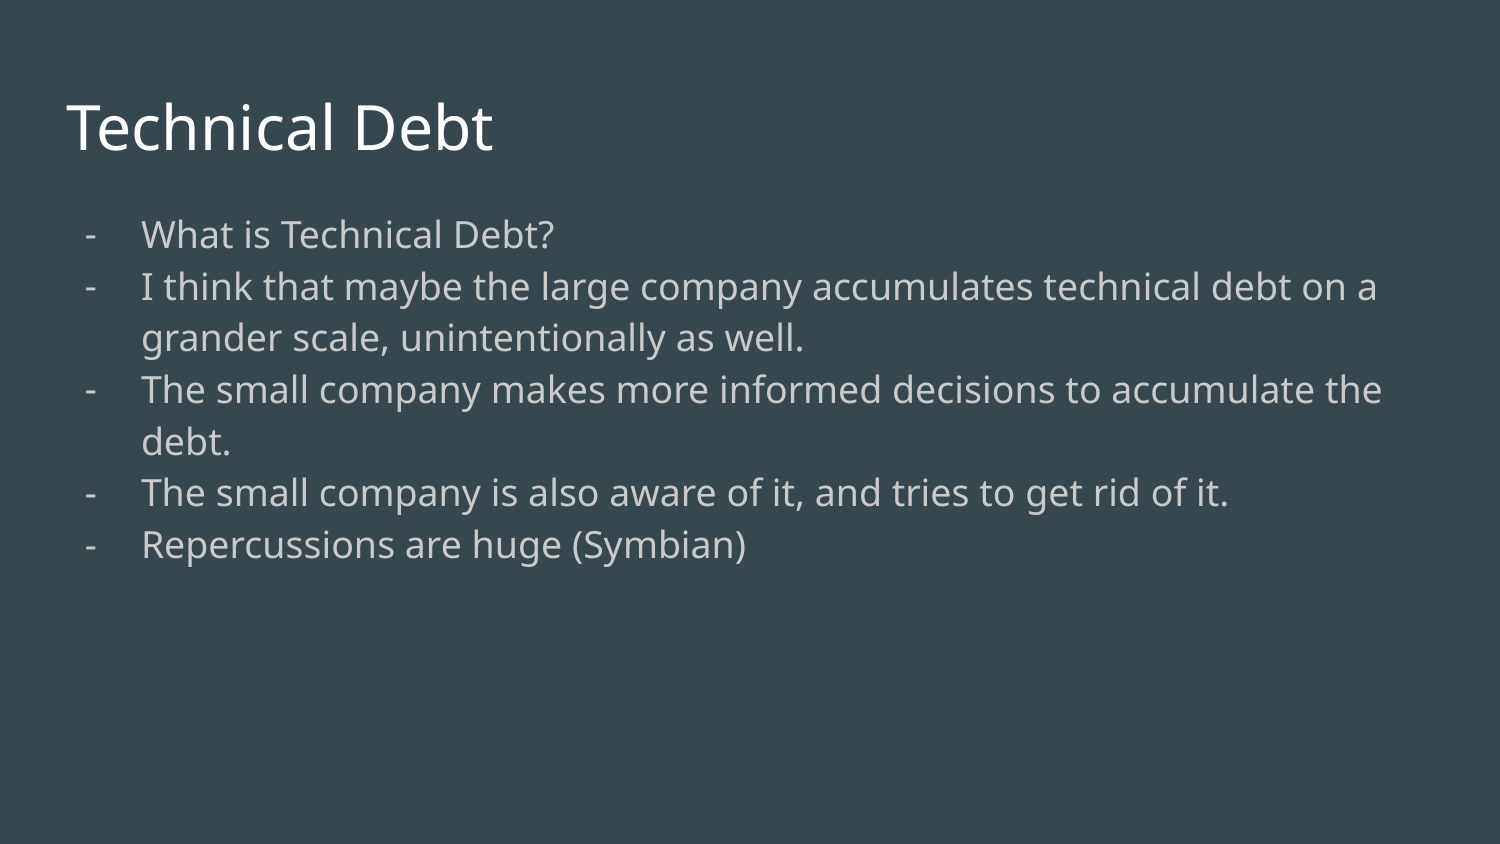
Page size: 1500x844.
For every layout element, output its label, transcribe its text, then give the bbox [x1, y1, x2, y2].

list What is Technical Debt? I think that maybe the large company accumulates technical debt on a grander scale, unintentionally as well. The small company makes more informed decisions to accumulate the debt. The small company is also aware of it, and tries to get rid of it. Repercussions are huge (Symbian) [51, 189, 1449, 750]
title Technical Debt [51, 72, 1449, 167]
